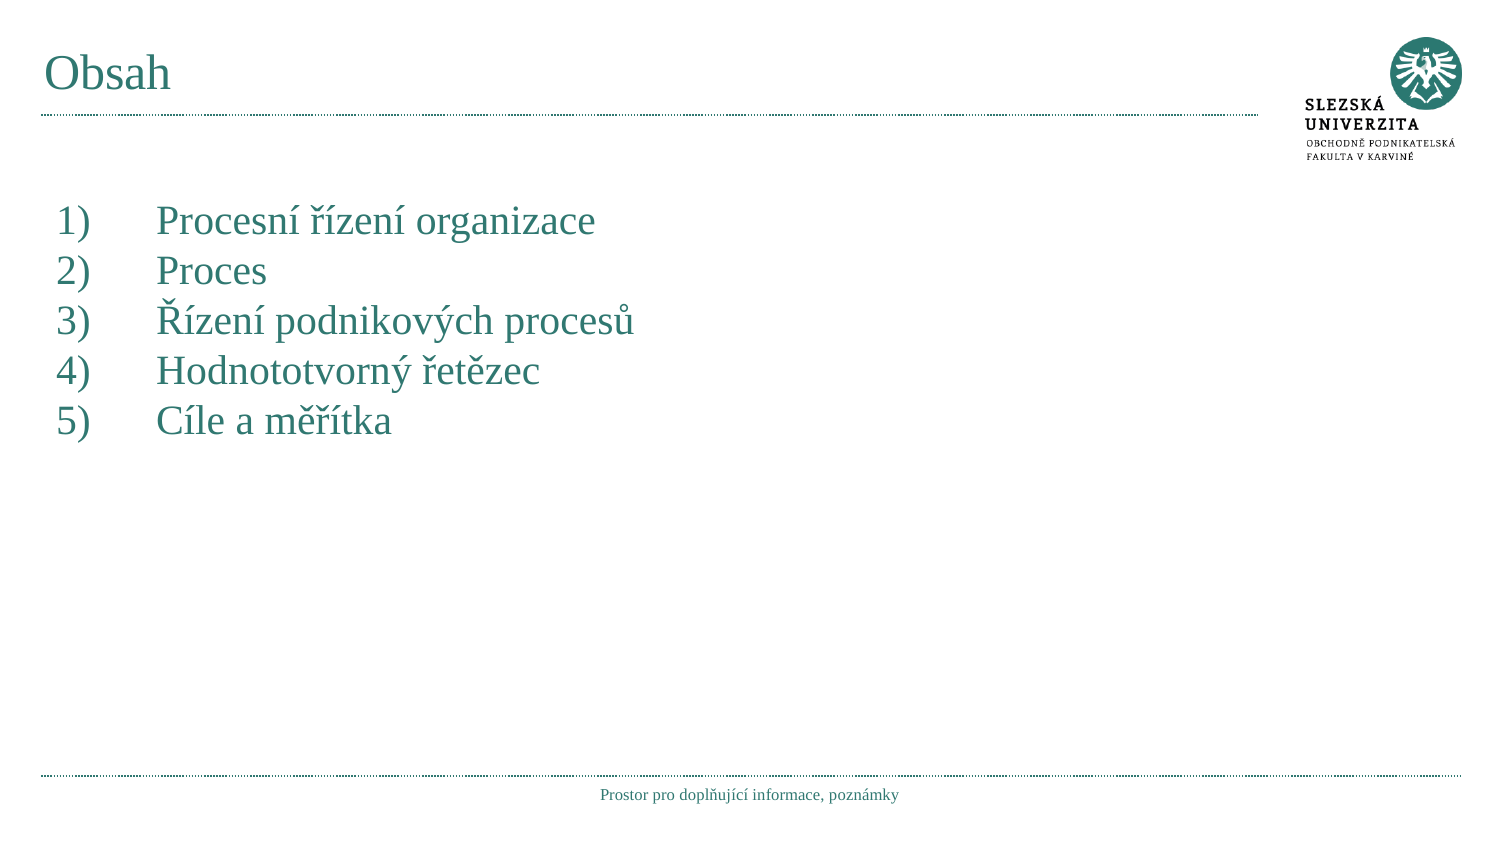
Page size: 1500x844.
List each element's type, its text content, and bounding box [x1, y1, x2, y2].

list Procesní řízení organizace Proces Řízení podnikových procesů Hodnototvorný řetězec Cíle a měřítka [41, 185, 1400, 729]
picture [1305, 37, 1462, 160]
text_box Prostor pro doplňující informace, poznámky [442, 776, 1058, 811]
title Obsah [29, 32, 668, 116]
